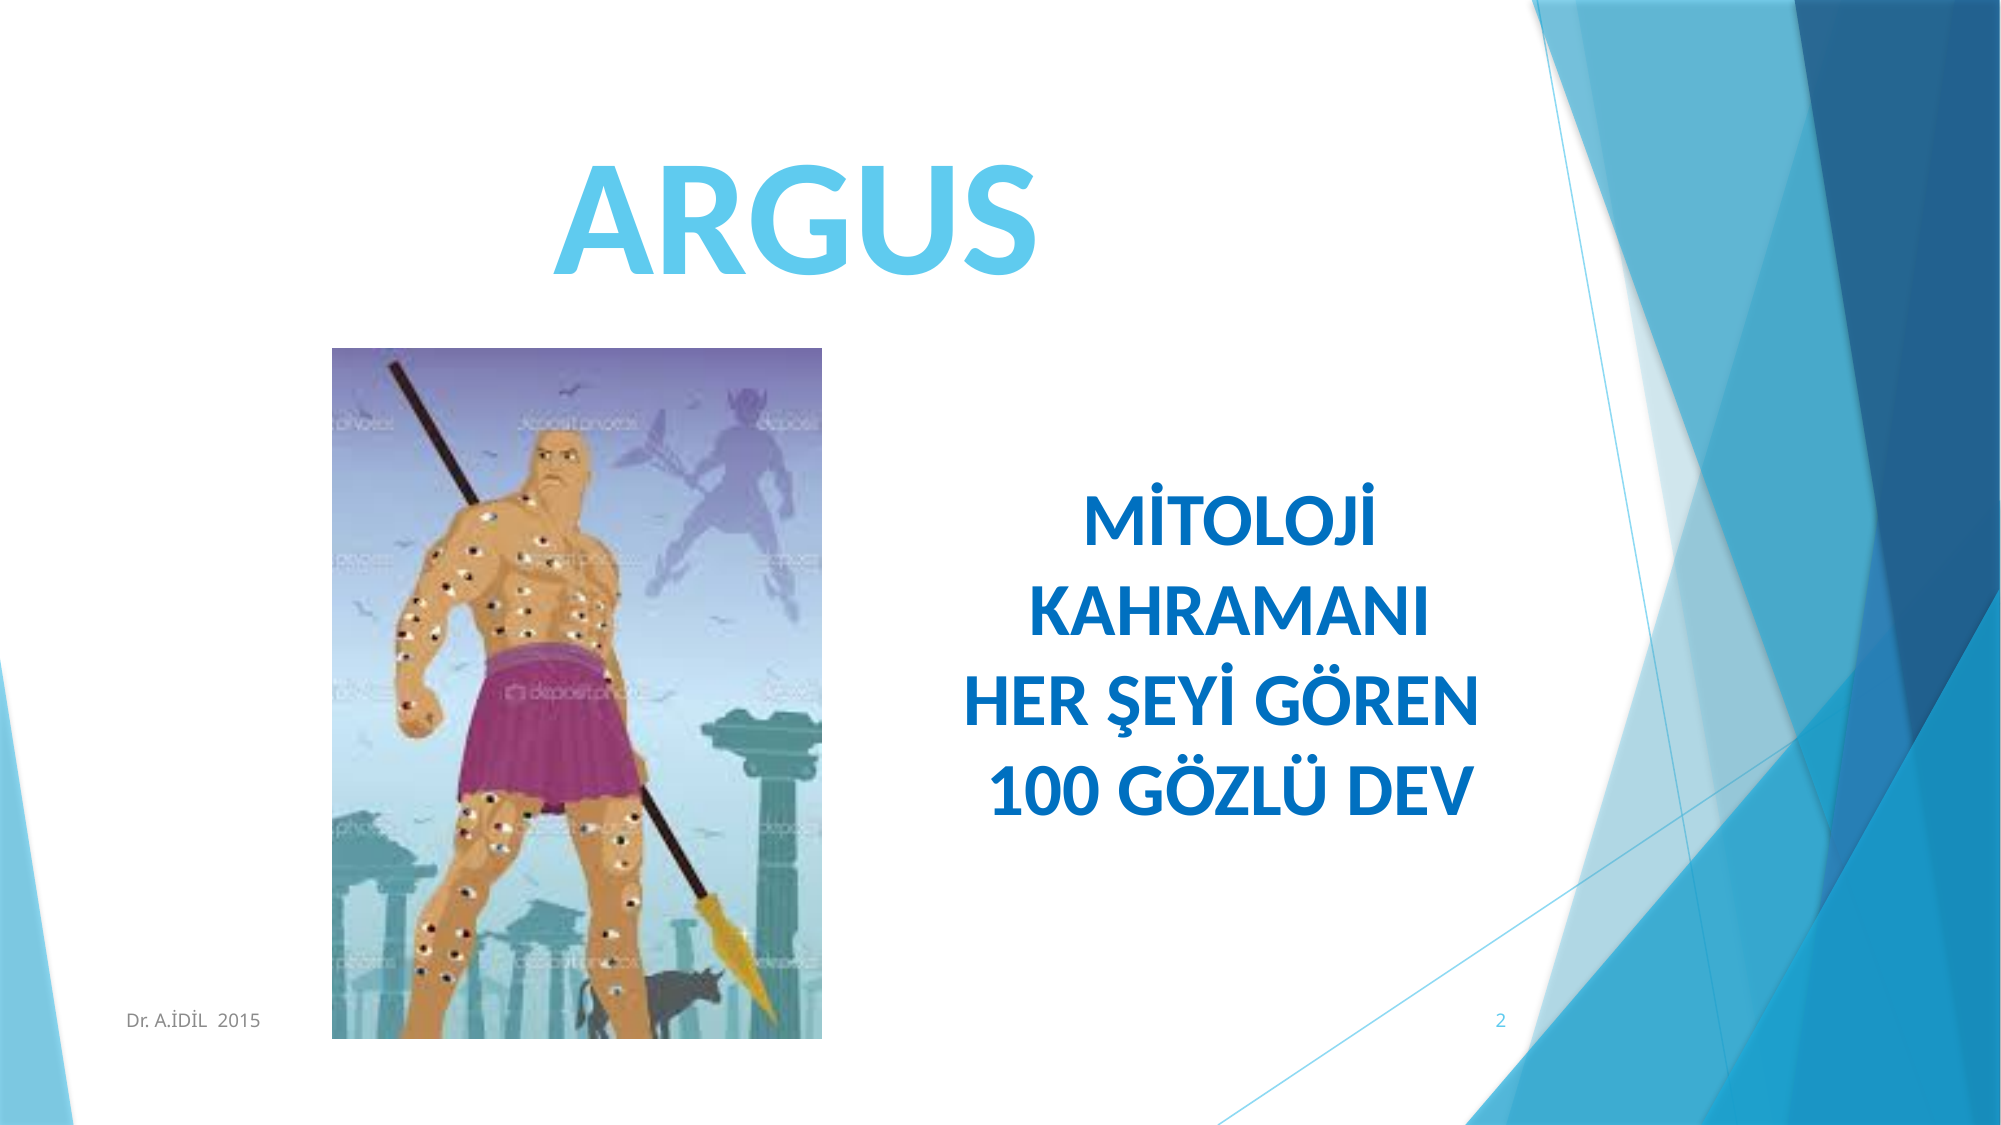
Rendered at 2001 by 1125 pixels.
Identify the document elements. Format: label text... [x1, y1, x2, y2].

text_box MİTOLOJİ KAHRAMANI HER ŞEYİ GÖREN 100 GÖZLÜ DEV [921, 463, 1541, 839]
slide_number 2 [1409, 991, 1522, 1051]
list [331, 347, 822, 1040]
title ARGUS [111, 99, 1522, 317]
footer Dr. A.İDİL 2015 [111, 991, 1145, 1051]
